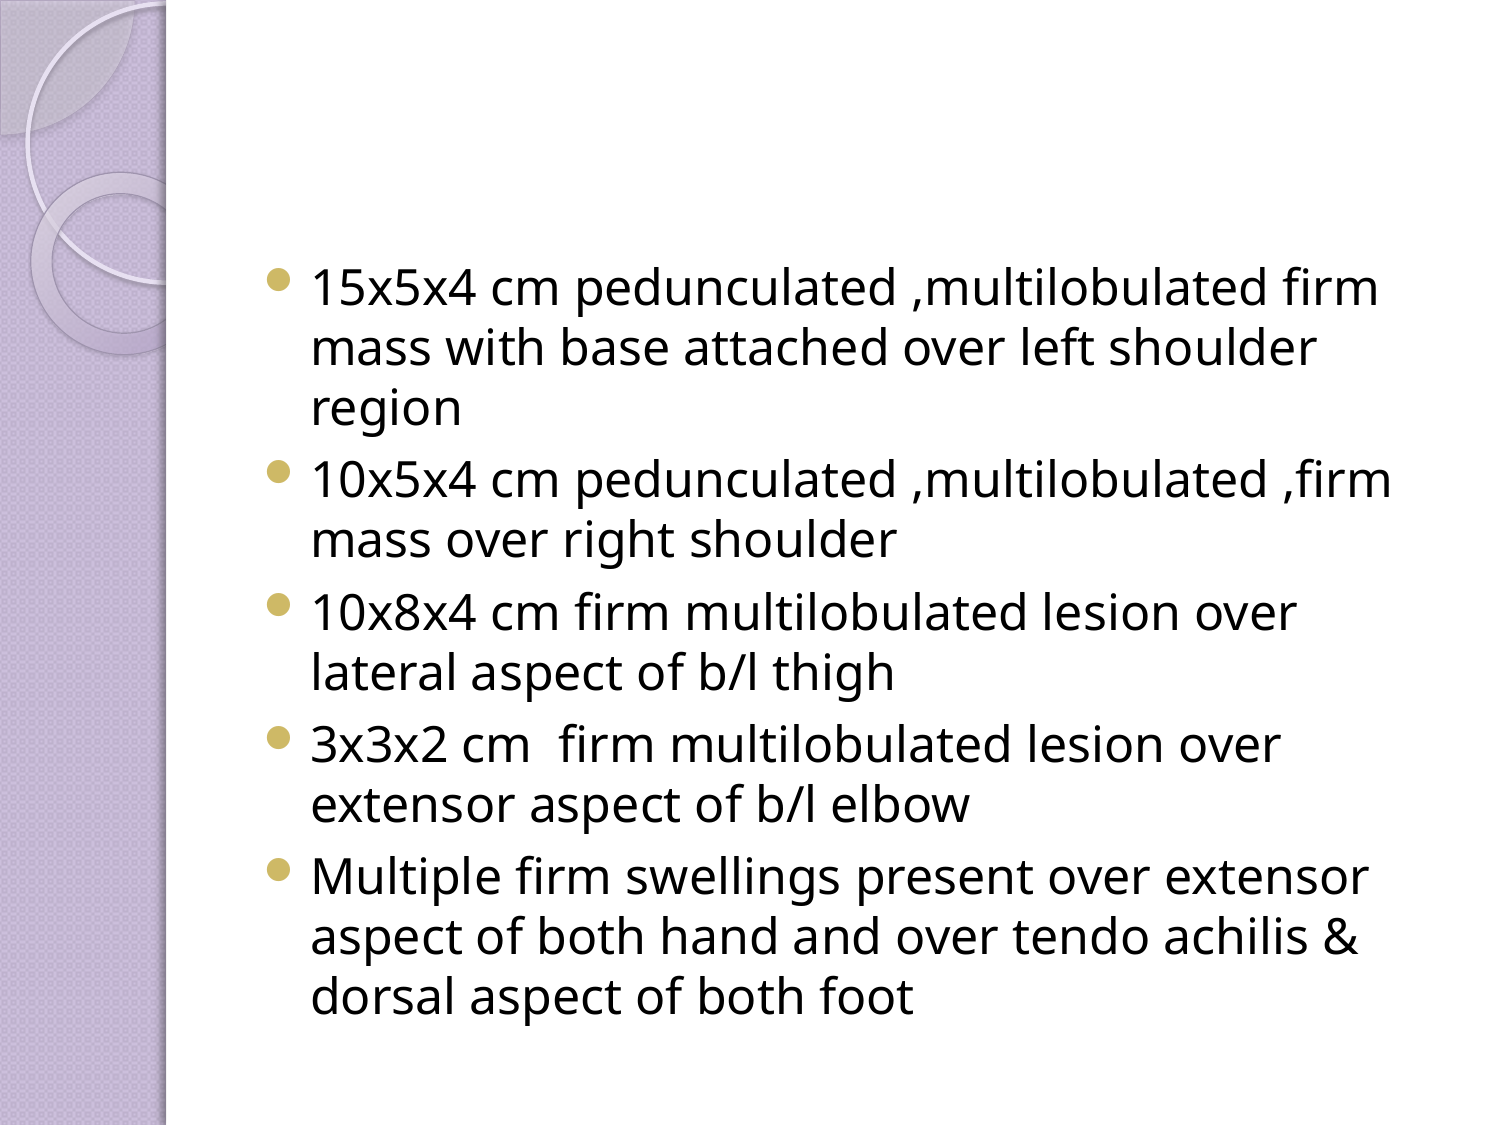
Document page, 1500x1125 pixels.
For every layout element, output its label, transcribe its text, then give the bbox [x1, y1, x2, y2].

list 15x5x4 cm pedunculated ,multilobulated firm mass with base attached over left shoulder region 10x5x4 cm pedunculated ,multilobulated ,firm mass over right shoulder 10x8x4 cm firm multilobulated lesion over lateral aspect of b/l thigh 3x3x2 cm firm multilobulated lesion over extensor aspect of b/l elbow Multiple firm swellings present over extensor aspect of both hand and over tendo achilis & dorsal aspect of both foot [235, 247, 1466, 1035]
